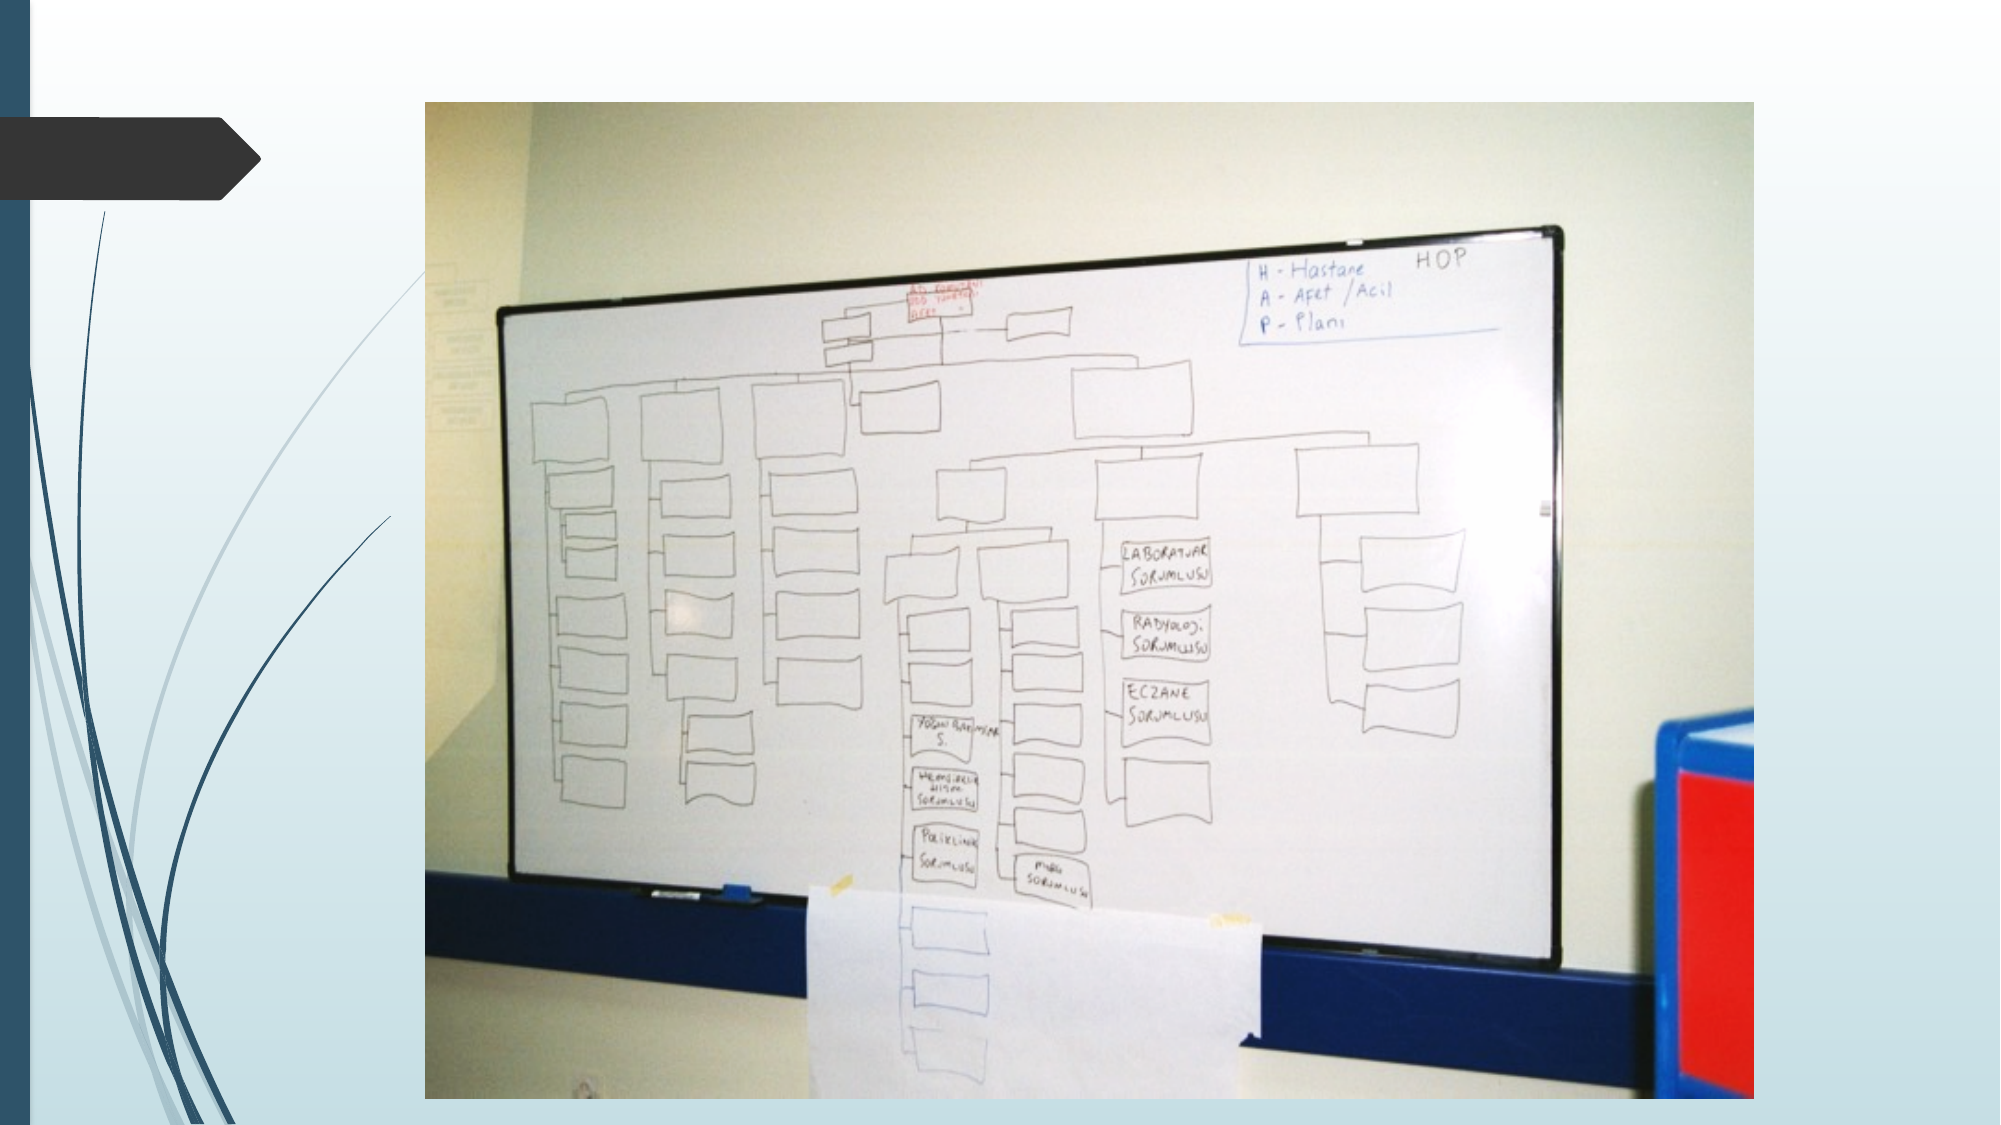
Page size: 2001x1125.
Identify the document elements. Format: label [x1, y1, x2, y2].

list [425, 102, 1755, 1100]
